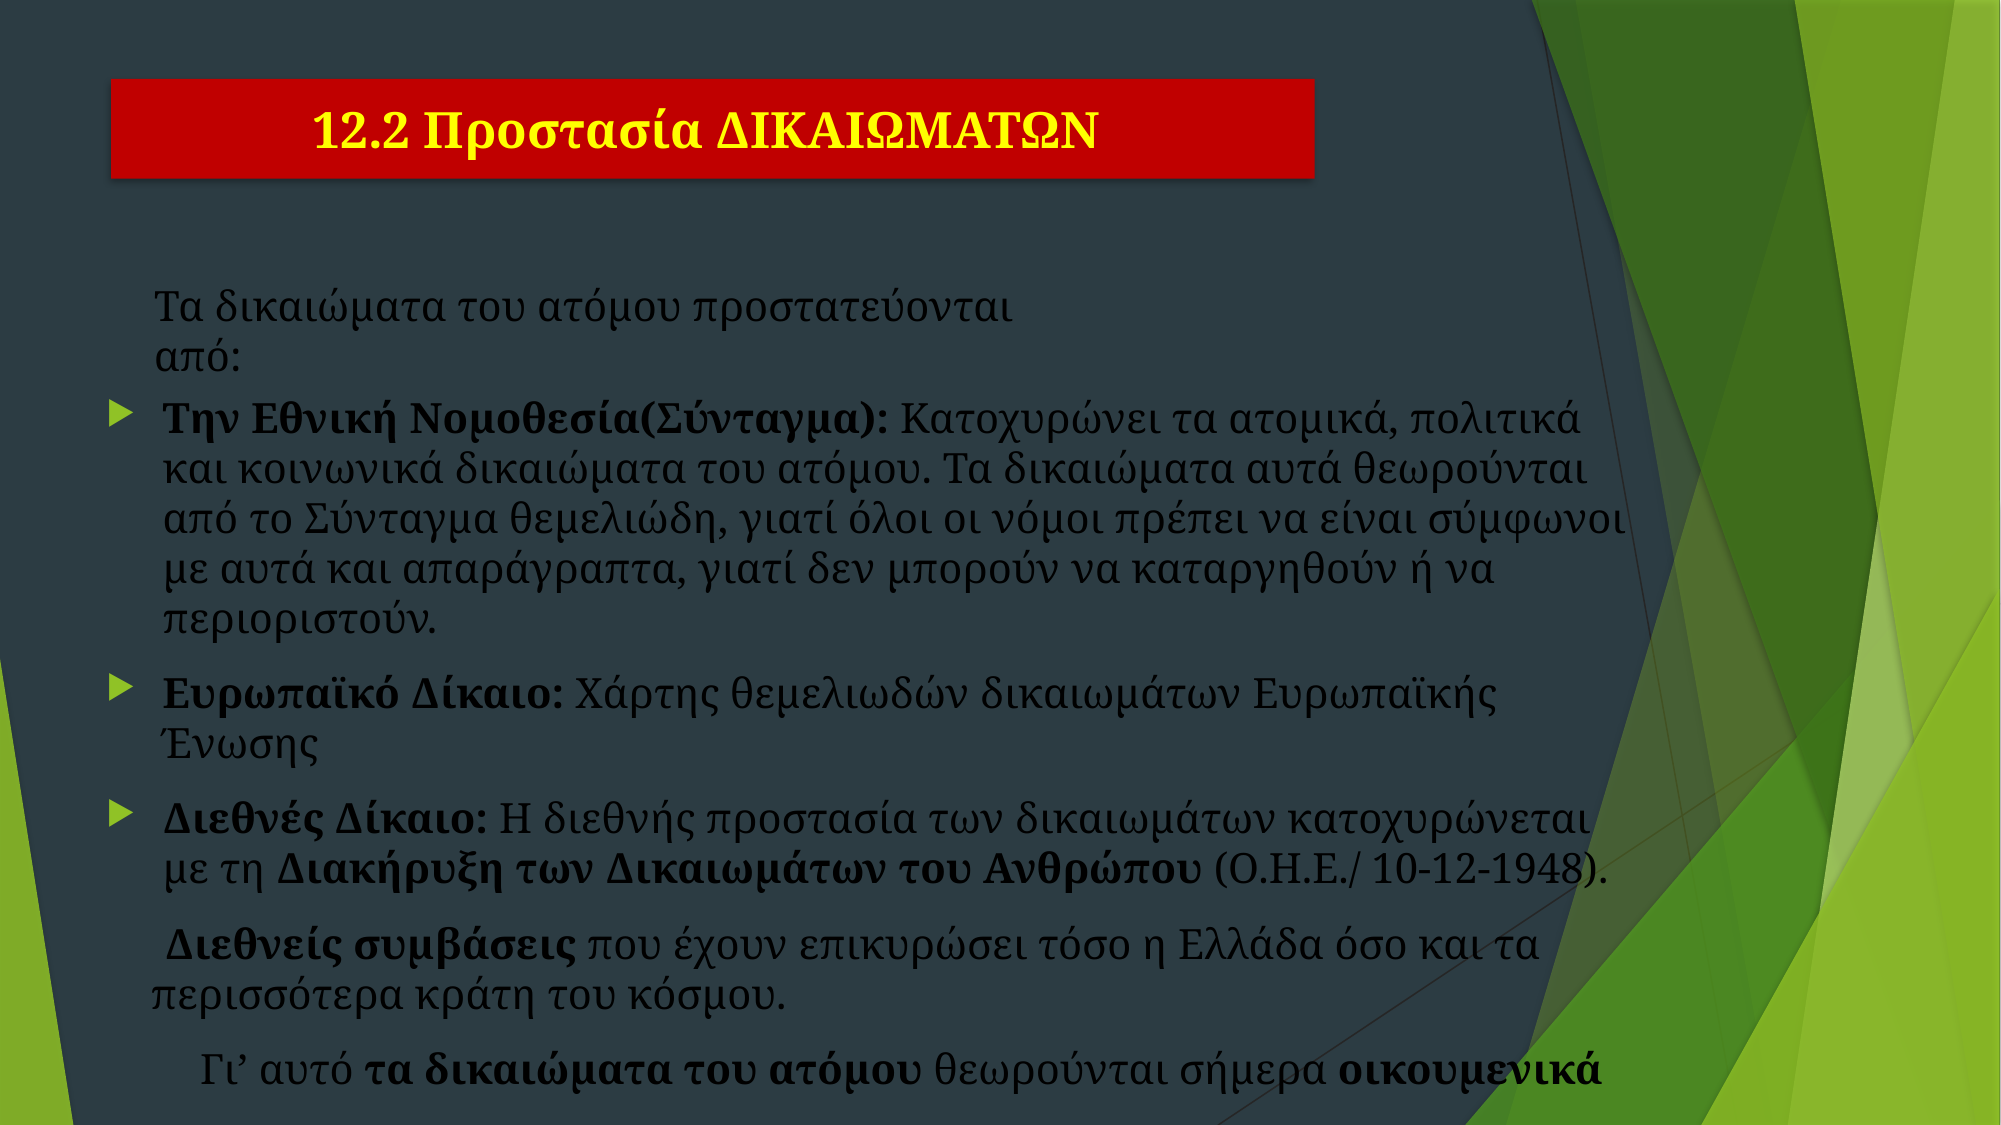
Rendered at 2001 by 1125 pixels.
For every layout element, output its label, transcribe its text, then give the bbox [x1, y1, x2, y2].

title 12.2 Προστασία ΔΙΚΑΙΩΜΑΤΩΝ [111, 78, 1315, 179]
text_box Την Εθνική Νομοθεσία(Σύνταγμα): Κατοχυρώνει τα ατομικά, πολιτικά και κοινωνικά δικαιώματα του ατόμου. Τα δικαιώματα αυτά θεωρούνται από το Σύνταγμα θεμελιώδη, γιατί όλοι οι νόμοι πρέπει να είναι σύμφωνοι με αυτά και απαράγραπτα, γιατί δεν μπορούν να καταργηθούν ή να περιοριστούν. Ευρωπαϊκό Δίκαιο: Χάρτης θεμελιωδών δικαιωμάτων Ευρωπαϊκής Ένωσης Διεθνές Δίκαιο: Η διεθνής προστασία των δικαιωμάτων κατοχυρώνεται με τη Διακήρυξη των Δικαιωμάτων του Ανθρώπου (Ο.Η.Ε./ 10-12-1948). Διεθνείς συμβάσεις που έχουν επικυρώσει τόσο η Ελλάδα όσο και τα περισσότερα κράτη του κόσμου. Γι’ αυτό τα δικαιώματα του ατόμου θεωρούνται σήμερα οικουμενικά [91, 384, 1653, 1025]
text_box Τα δικαιώματα του ατόμου προστατεύονται από: [139, 272, 1122, 350]
